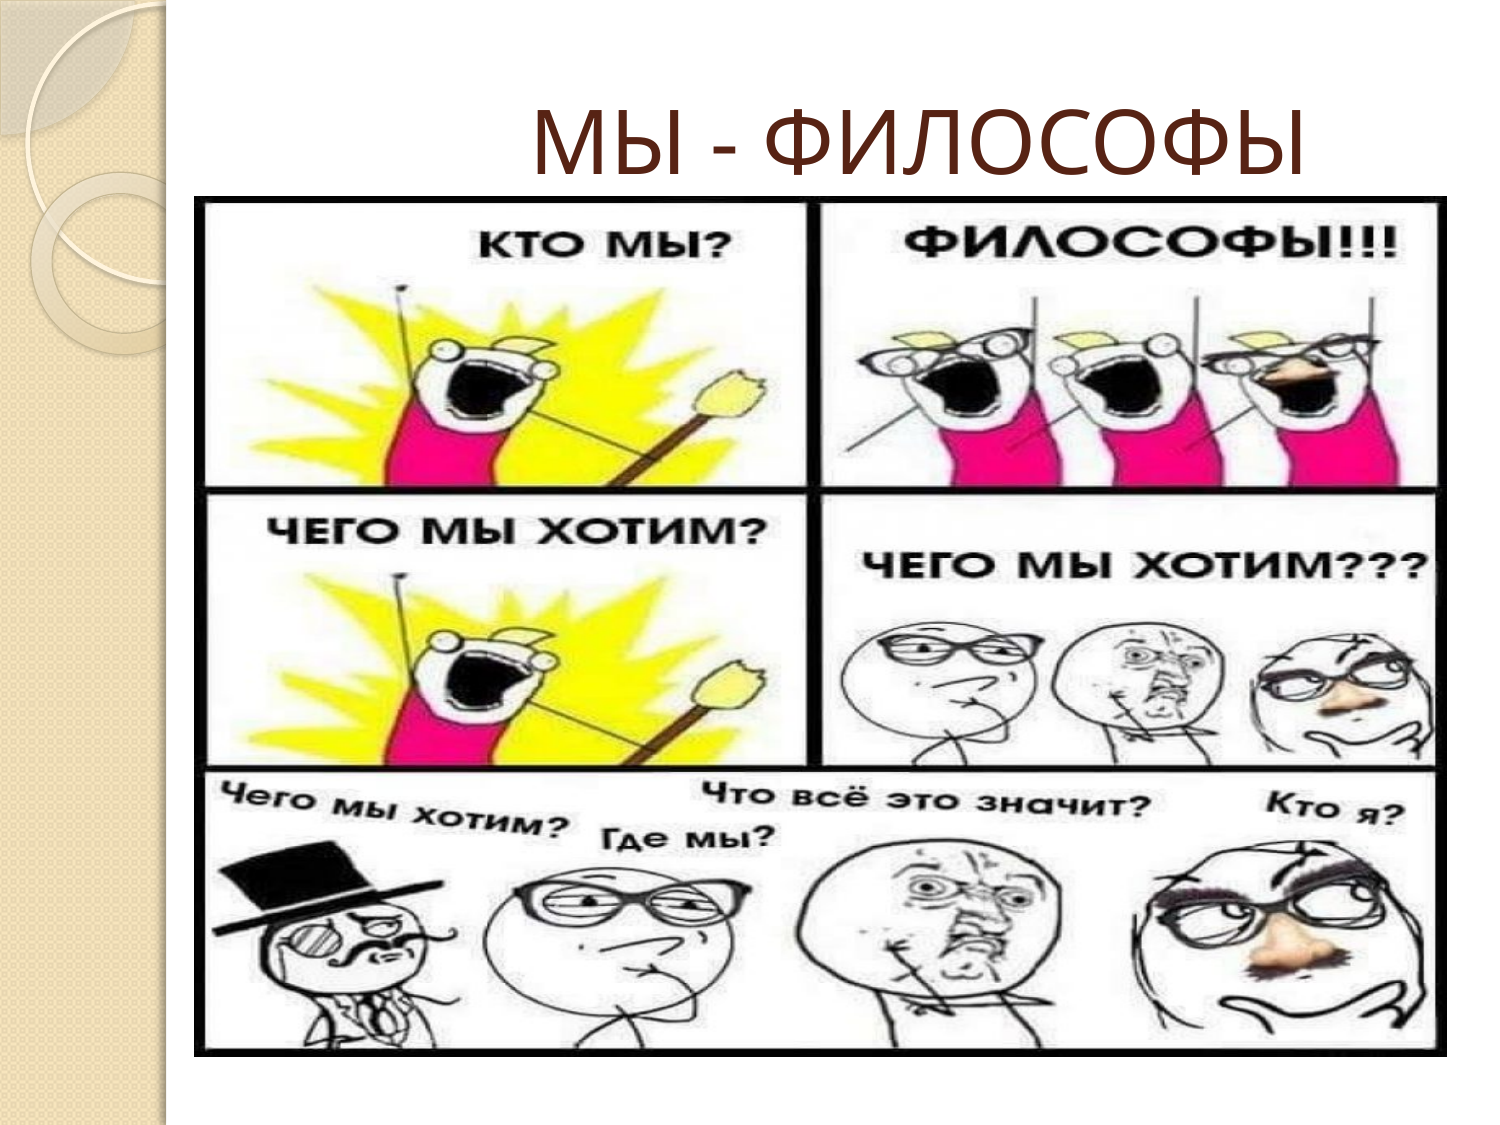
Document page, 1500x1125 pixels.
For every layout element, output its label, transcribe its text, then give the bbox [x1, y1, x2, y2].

title МЫ - ФИЛОСОФЫ [235, 45, 1466, 233]
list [194, 195, 1448, 1057]
